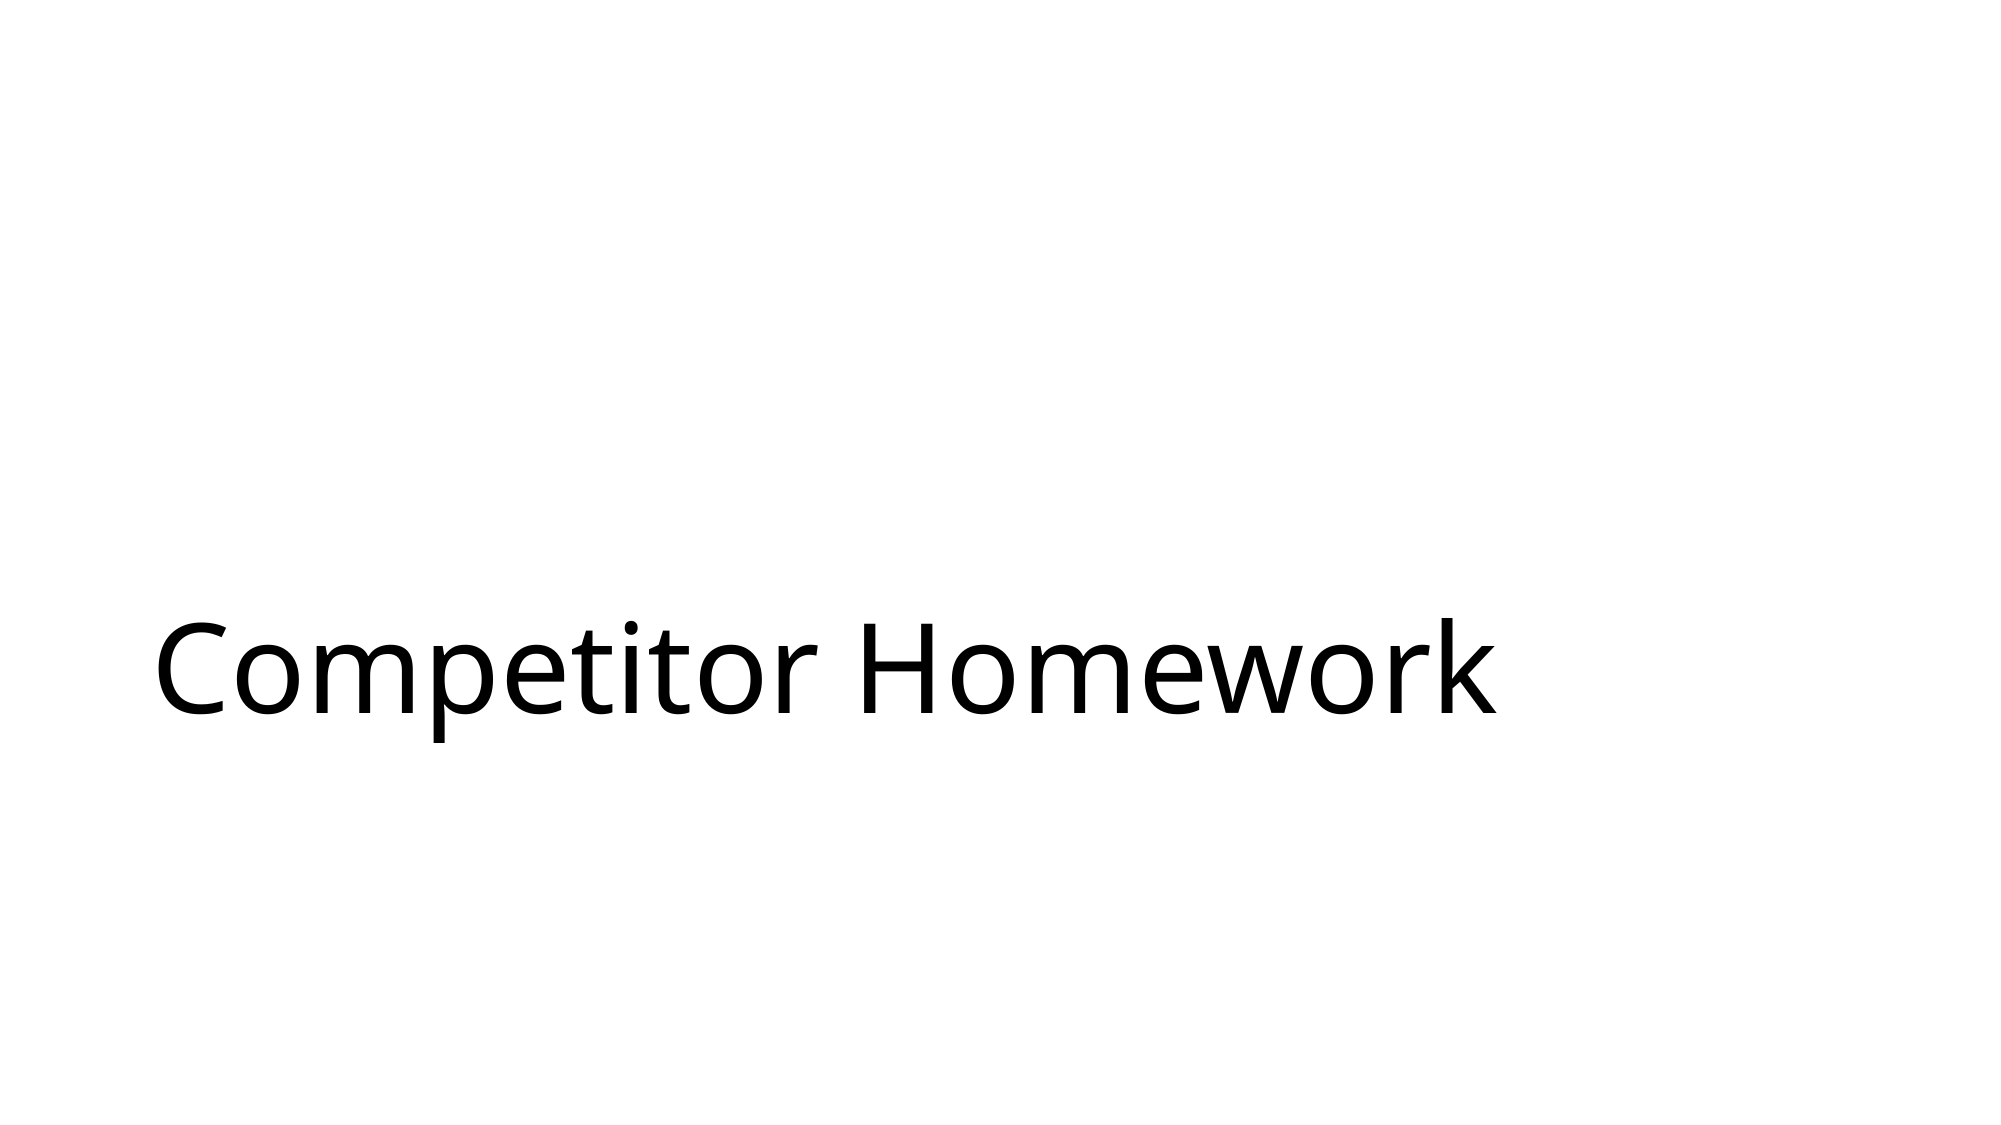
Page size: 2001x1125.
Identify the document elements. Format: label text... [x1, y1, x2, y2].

title Competitor Homework [136, 280, 1862, 749]
